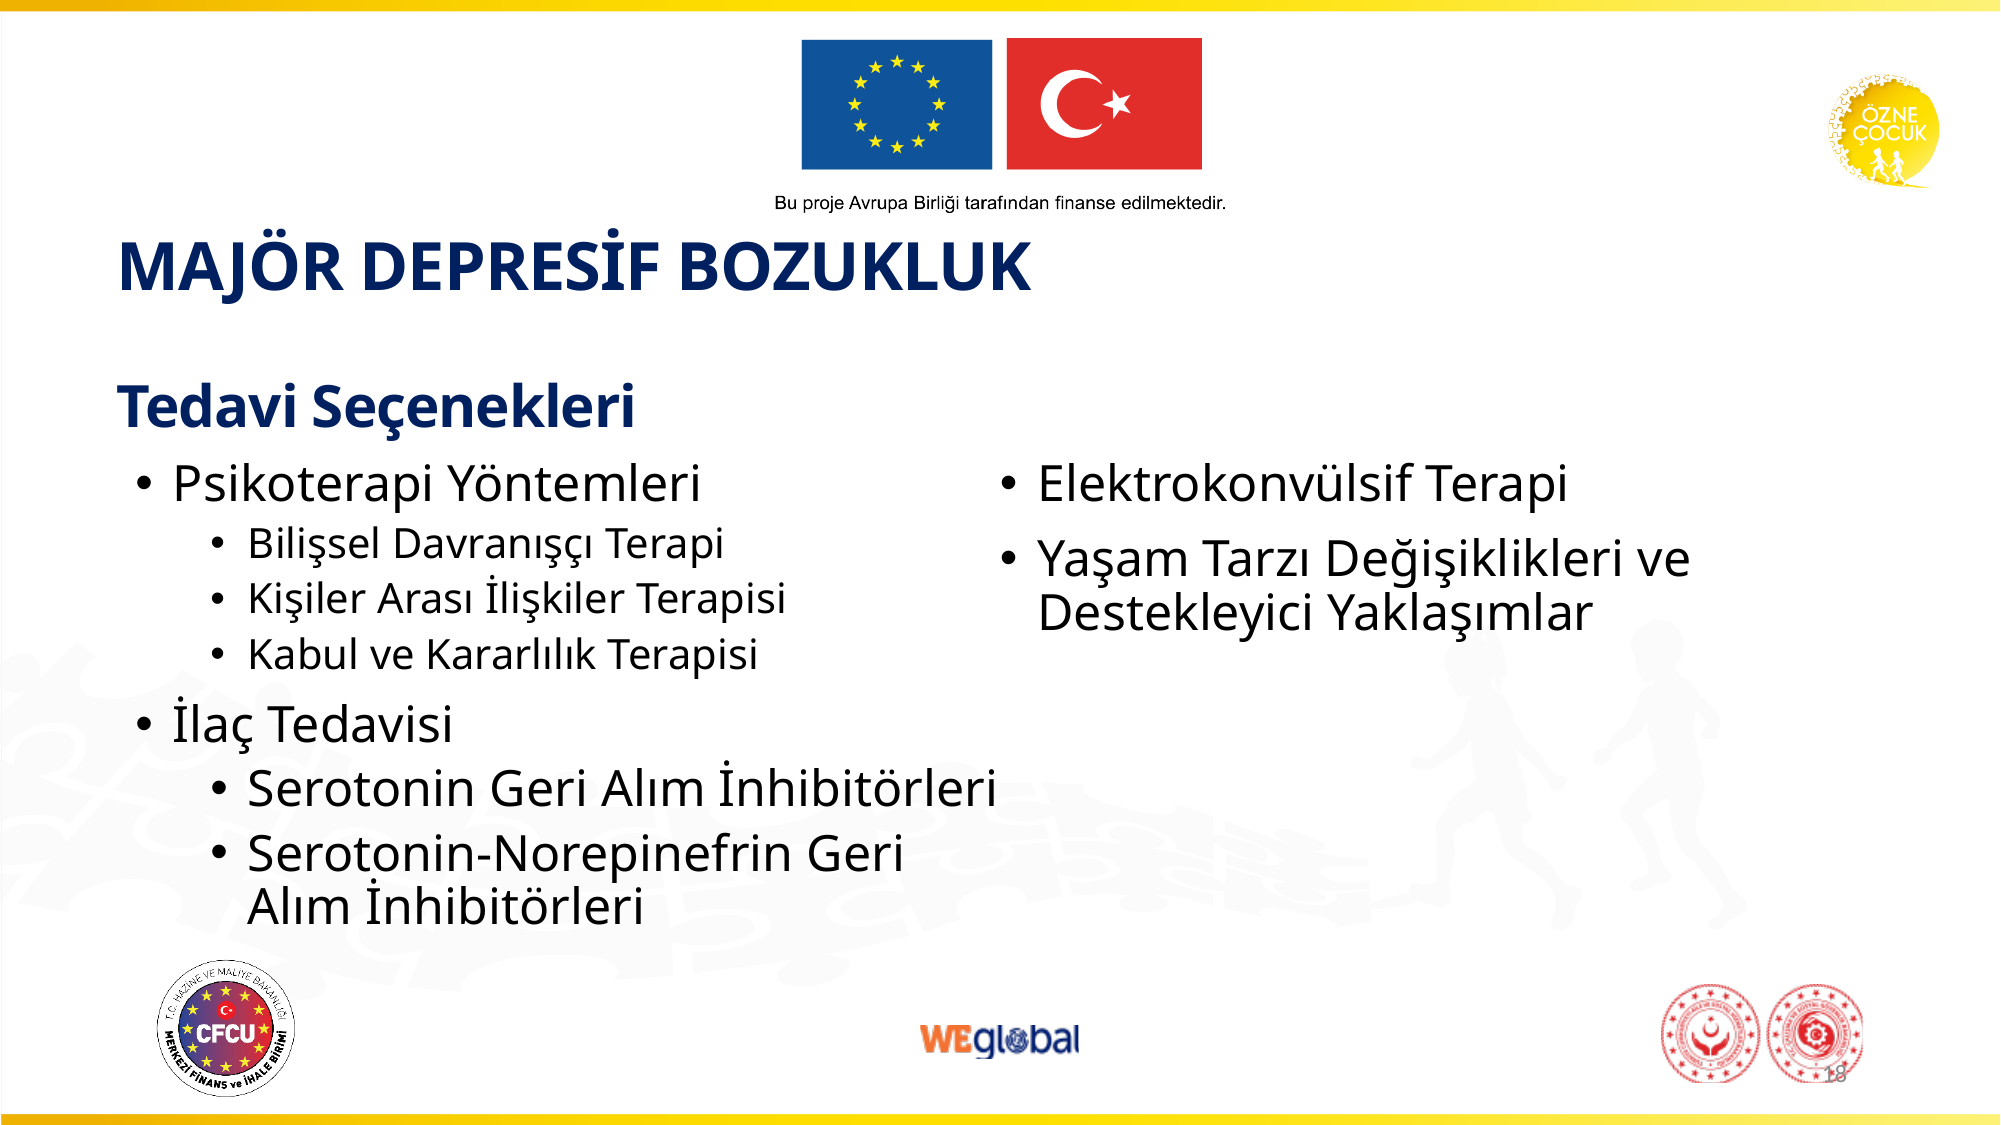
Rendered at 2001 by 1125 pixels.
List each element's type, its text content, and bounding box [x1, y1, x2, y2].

picture [0, 0, 2001, 1125]
slide_number 18 [1412, 1042, 1863, 1103]
title MAJÖR DEPRESİF BOZUKLUK Tedavi Seçenekleri [101, 201, 1827, 472]
list Psikoterapi Yöntemleri Bilişsel Davranışçı Terapi Kişiler Arası İlişkiler Terapisi Kabul ve Kararlılık Terapisi İlaç Tedavisi Serotonin Geri Alım İnhibitörleri Serotonin-Norepinefrin Geri Alım İnhibitörleri Elektrokonvülsif Terapi Yaşam Tarzı Değişiklikleri ve Destekleyici Yaklaşımlar [120, 450, 1880, 963]
